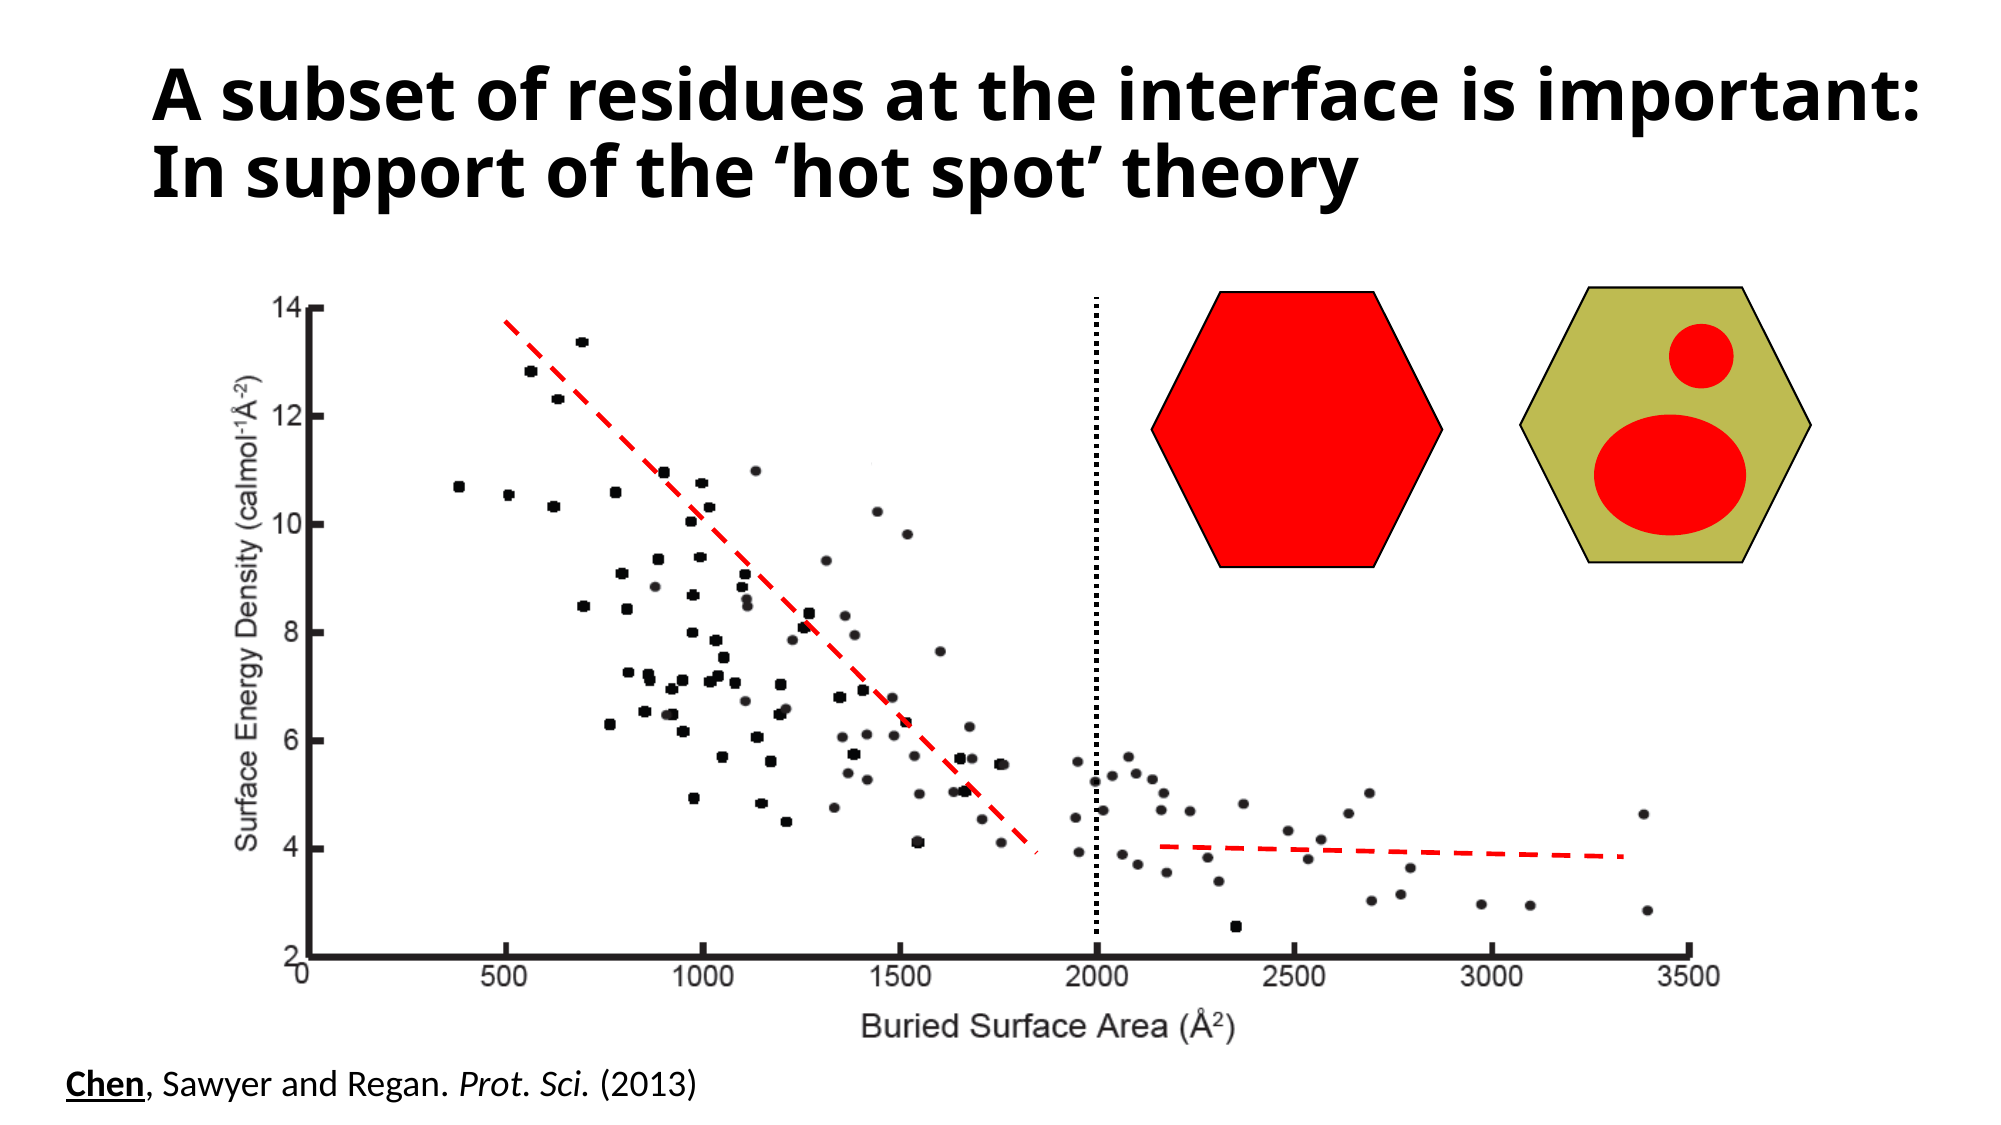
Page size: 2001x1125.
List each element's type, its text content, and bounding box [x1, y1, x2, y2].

title A subset of residues at the interface is important: In support of the ‘hot spot’ theory [137, 27, 1952, 245]
text_box Chen, Sawyer and Regan. Prot. Sci. (2013) [51, 1051, 839, 1112]
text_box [504, 321, 1037, 853]
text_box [1520, 287, 1811, 563]
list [216, 272, 1750, 1052]
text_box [1159, 846, 1624, 857]
